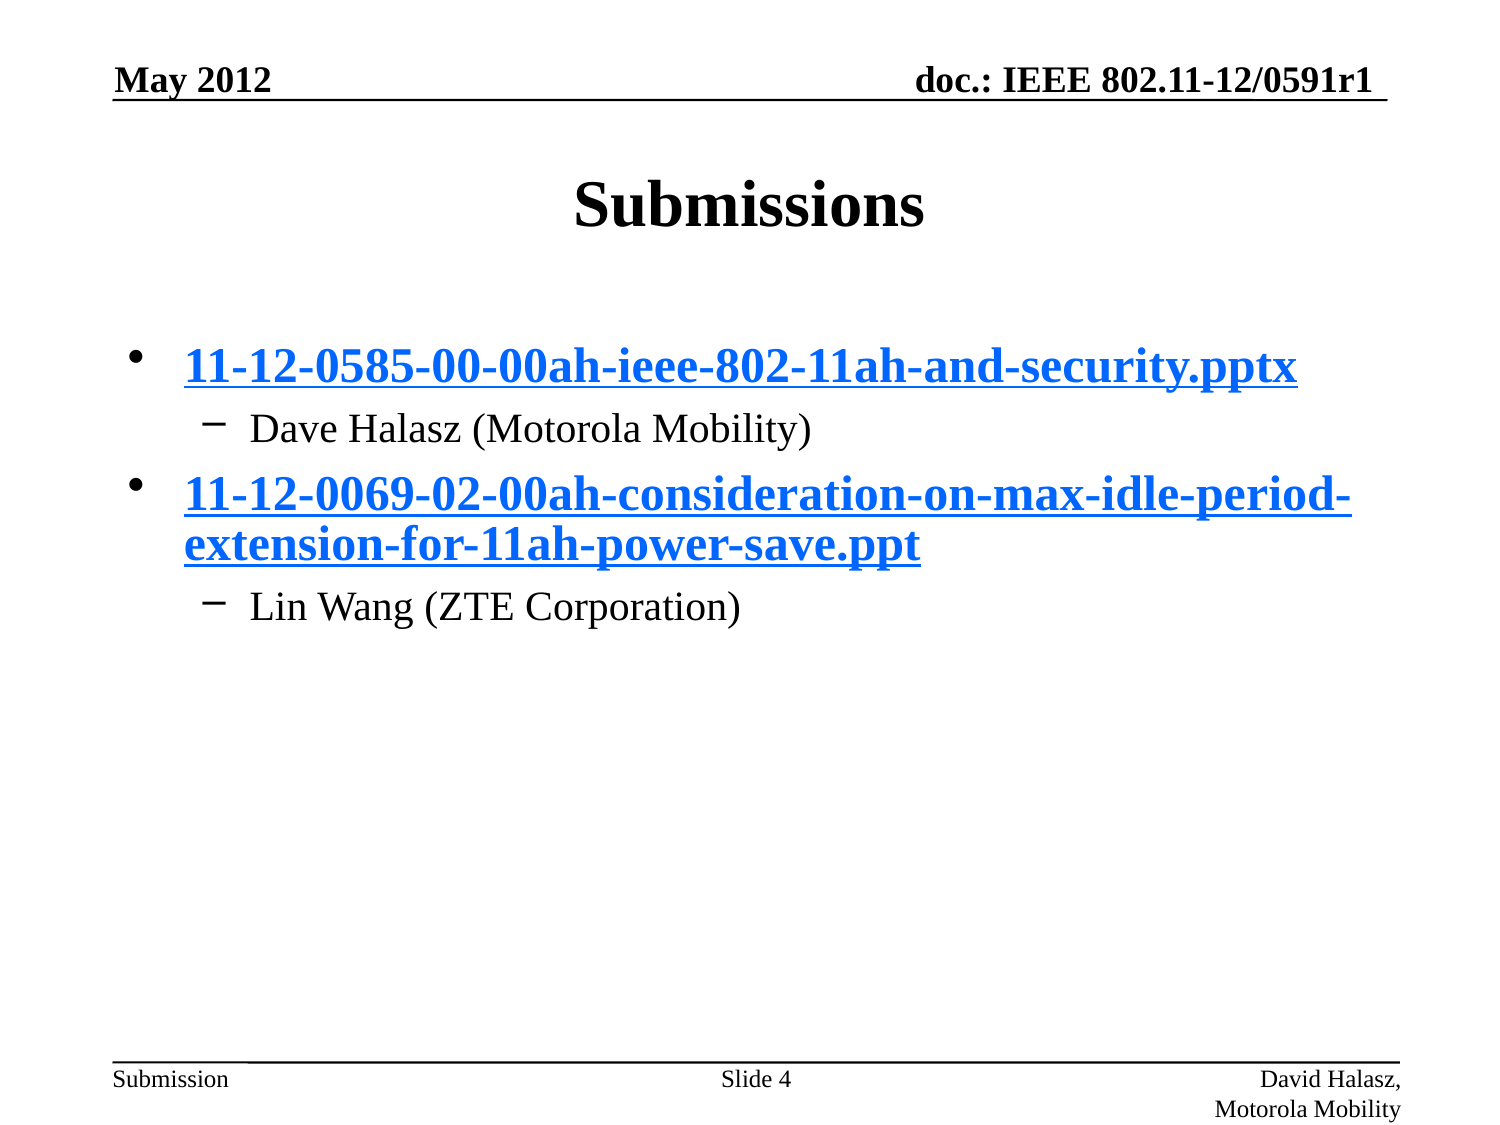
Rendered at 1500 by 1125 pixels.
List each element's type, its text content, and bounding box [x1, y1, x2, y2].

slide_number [114, 54, 333, 101]
title Submissions [112, 112, 1388, 288]
footer David Halasz, Motorola Mobility [1185, 1061, 1402, 1093]
slide_number Slide 4 [712, 1061, 800, 1093]
list 11-12-0585-00-00ah-ieee-802-11ah-and-security.pptx Dave Halasz (Motorola Mobility) 11-12-0069-02-00ah-consideration-on-max-idle-period-extension-for-11ah-power-save.ppt Lin Wang (ZTE Corporation) [112, 324, 1388, 1001]
